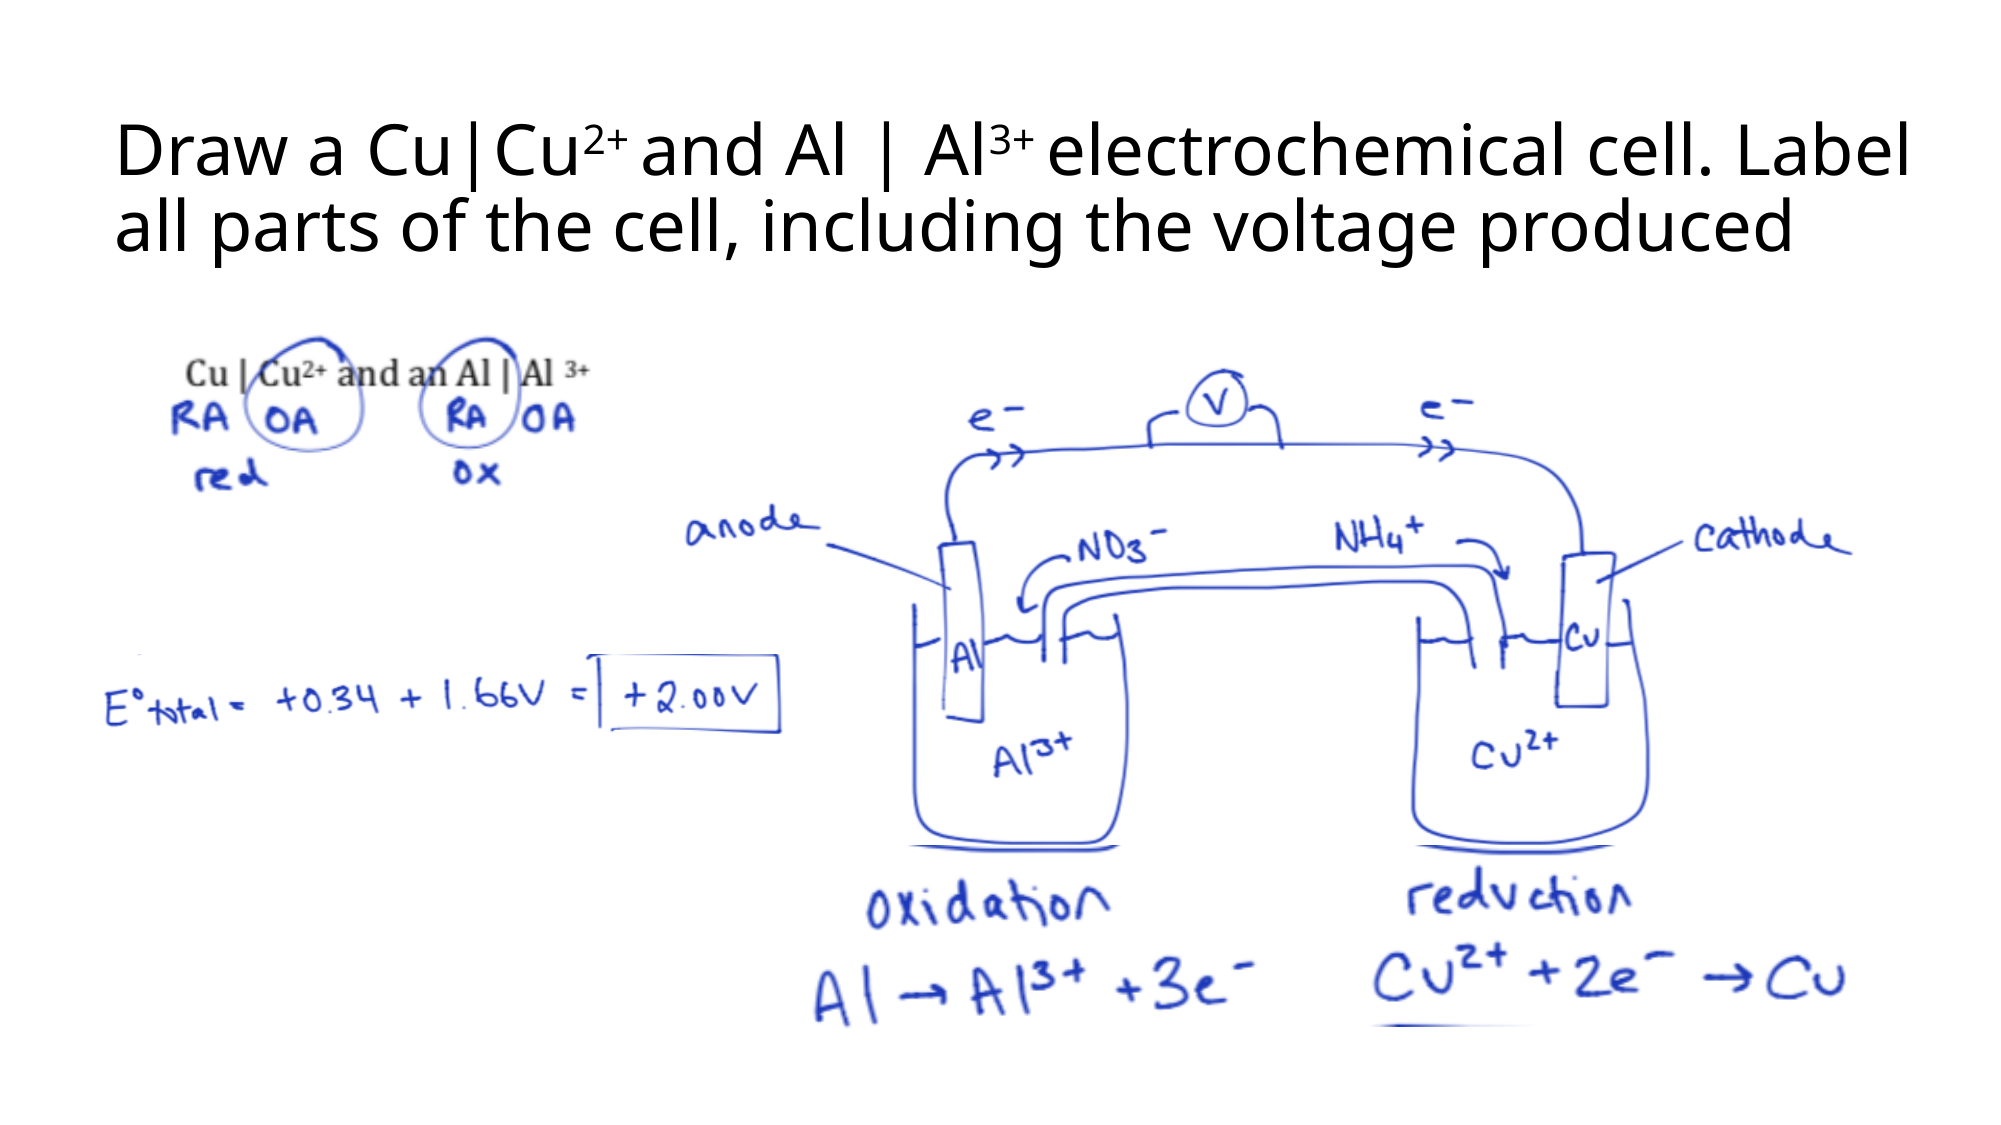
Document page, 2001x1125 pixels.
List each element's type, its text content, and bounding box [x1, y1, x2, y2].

title Draw a Cu|Cu2+ and Al | Al3+ electrochemical cell. Label all parts of the cell, including the voltage produced [99, 82, 2000, 300]
picture [153, 326, 618, 525]
picture [49, 326, 1950, 1043]
